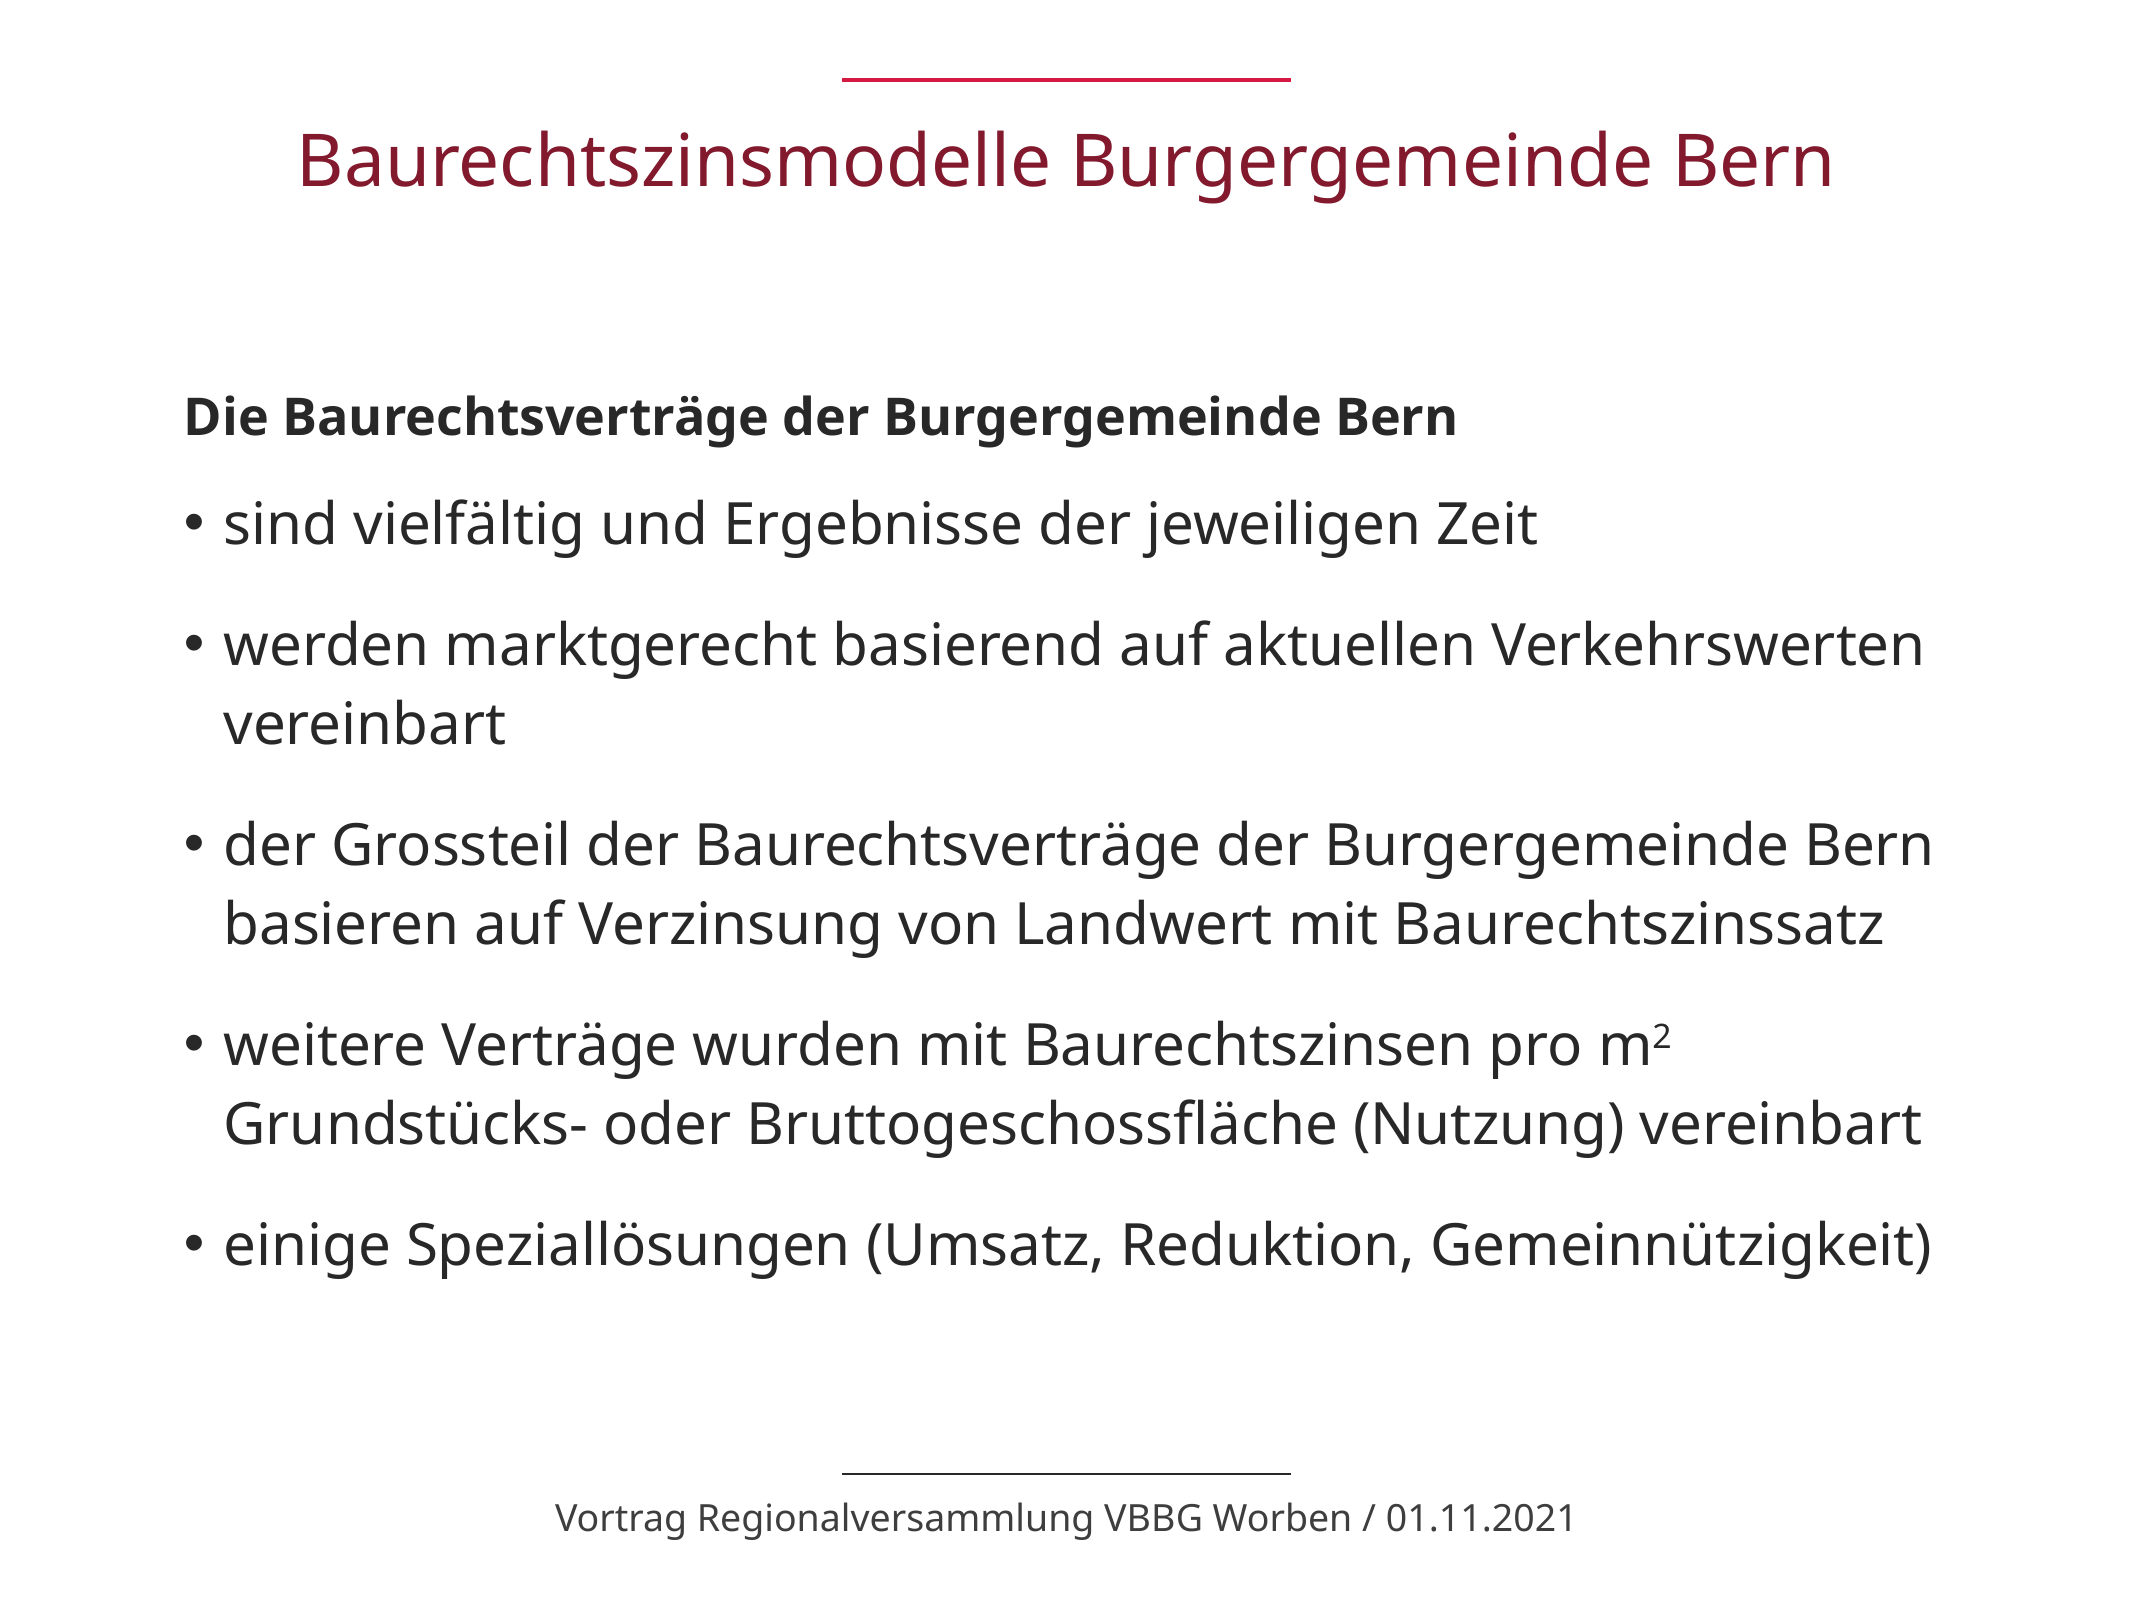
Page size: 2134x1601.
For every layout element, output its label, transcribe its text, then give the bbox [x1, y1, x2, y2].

footer Vortrag Regionalversammlung VBBG Worben / 01.11.2021 [169, 1483, 1965, 1569]
title Baurechtszinsmodelle Burgergemeinde Bern [169, 103, 1965, 214]
list sind vielfältig und Ergebnisse der jeweiligen Zeit werden marktgerecht basierend auf aktuellen Verkehrswerten vereinbart der Grossteil der Baurechtsverträge der Burgergemeinde Bern basieren auf Verzinsung von Landwert mit Baurechtszinssatz weitere Verträge wurden mit Baurechtszinsen pro m2 Grundstücks- oder Bruttogeschossfläche (Nutzung) vereinbart einige Speziallösungen (Umsatz, Reduktion, Gemeinnützigkeit) [169, 469, 1965, 1427]
list Die Baurechtsverträge der Burgergemeinde Bern [169, 363, 1965, 446]
